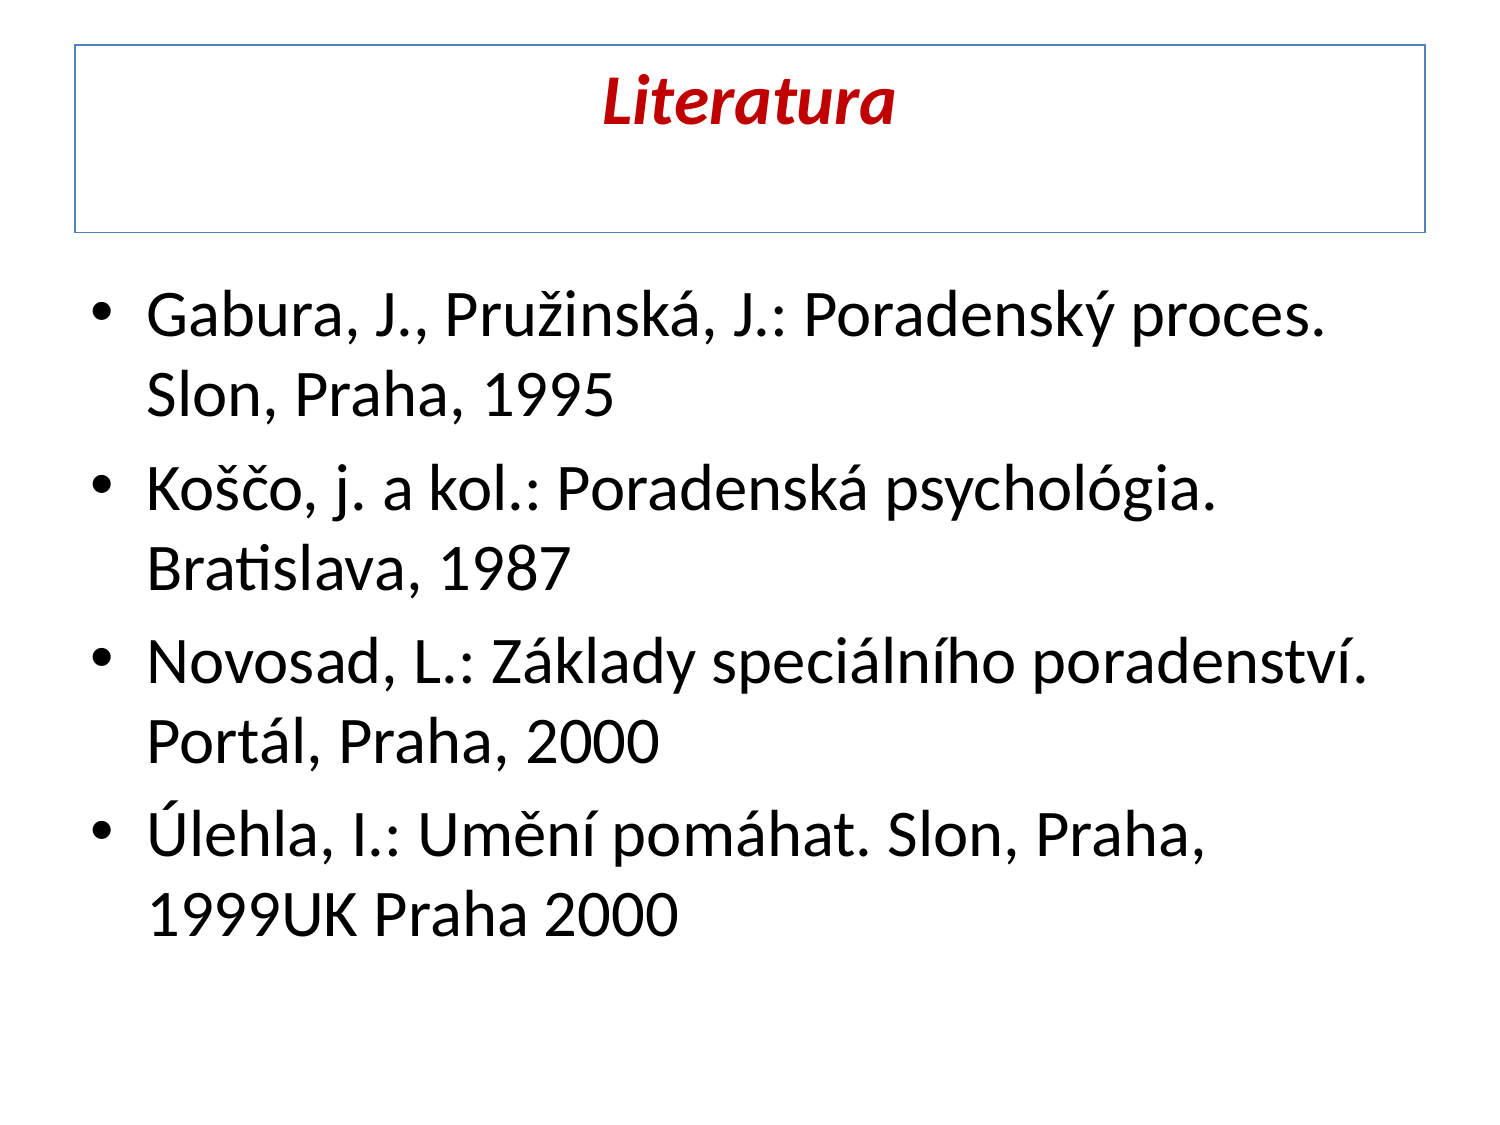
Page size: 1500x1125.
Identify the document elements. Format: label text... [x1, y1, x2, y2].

title Literatura [74, 44, 1426, 233]
list Gabura, J., Pružinská, J.: Poradenský proces. Slon, Praha, 1995 Koščo, j. a kol.: Poradenská psychológia. Bratislava, 1987 Novosad, L.: Základy speciálního poradenství. Portál, Praha, 2000 Úlehla, I.: Umění pomáhat. Slon, Praha, 1999UK Praha 2000 [74, 262, 1426, 1006]
